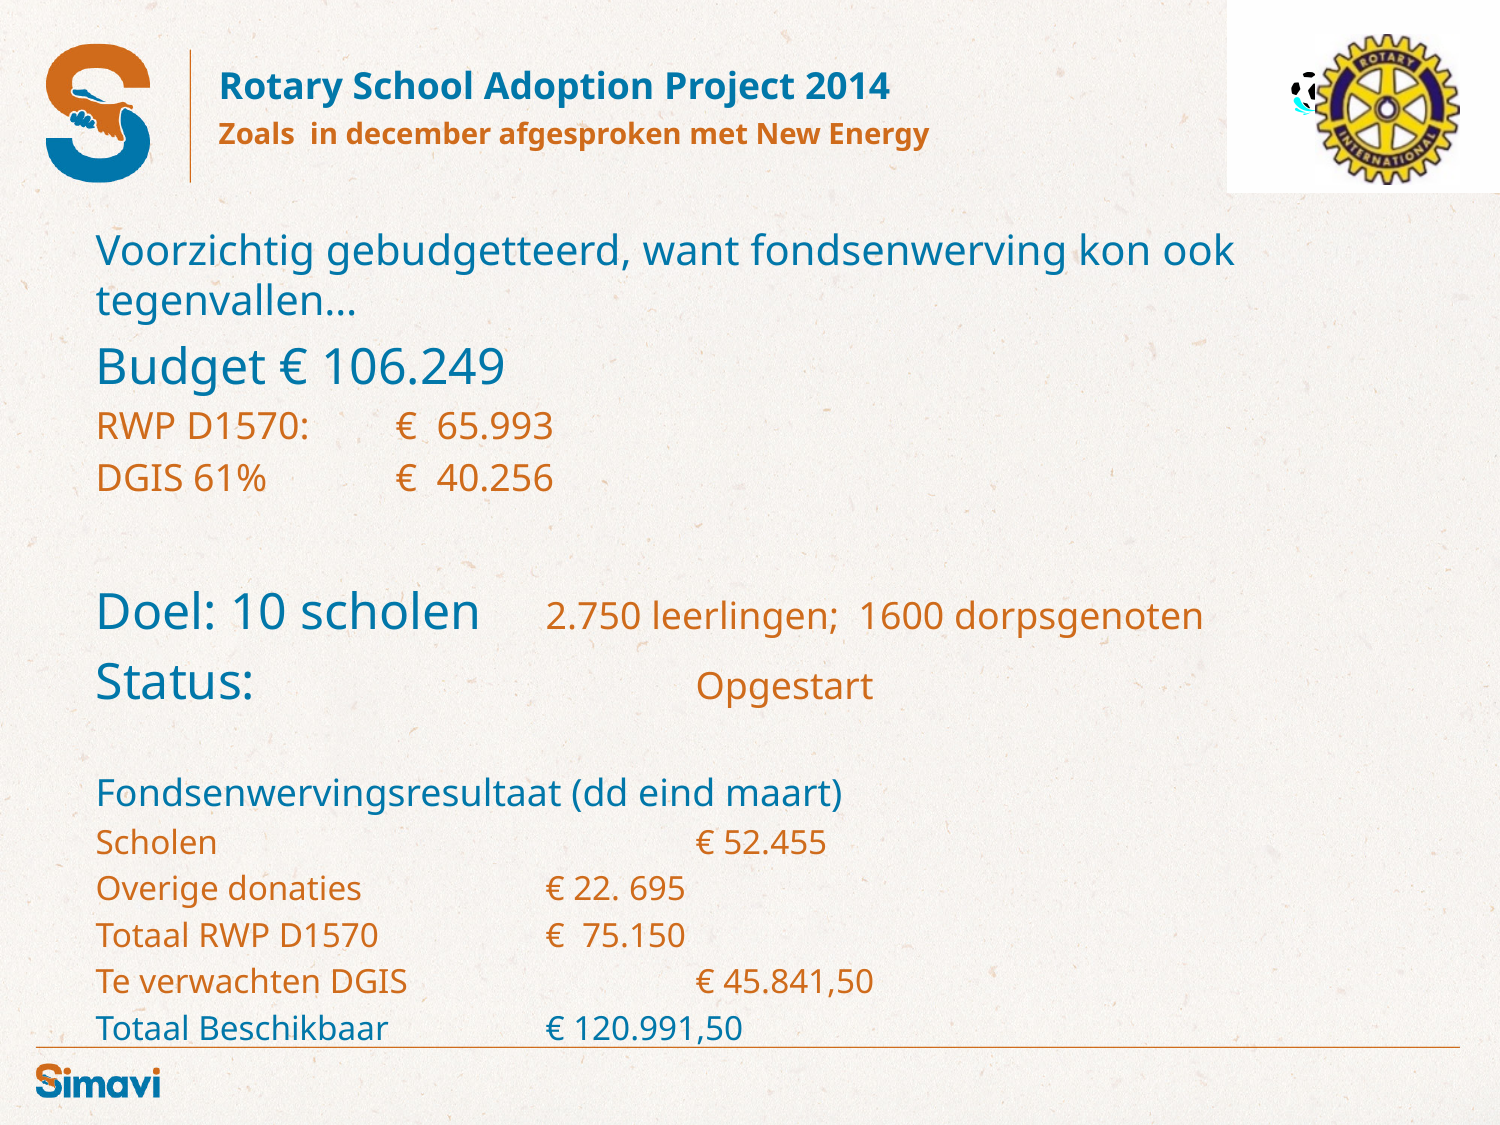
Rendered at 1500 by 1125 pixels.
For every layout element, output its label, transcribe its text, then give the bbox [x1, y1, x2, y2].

title Rotary School Adoption Project 2014 Zoals in december afgesproken met New Energy [203, 54, 1221, 161]
picture [0, 0, 1500, 1125]
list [1226, 0, 1500, 194]
picture [1315, 34, 1460, 185]
list Voorzichtig gebudgetteerd, want fondsenwerving kon ook tegenvallen… Budget € 106.249 RWP D1570: € 65.993 DGIS 61% € 40.256 Doel: 10 scholen 2.750 leerlingen; 1600 dorpsgenoten Status: Opgestart Fondsenwervingsresultaat (dd eind maart) Scholen € 52.455 Overige donaties € 22. 695 Totaal RWP D1570 € 75.150 Te verwachten DGIS € 45.841,50 Totaal Beschikbaar € 120.991,50 [80, 216, 1363, 1048]
